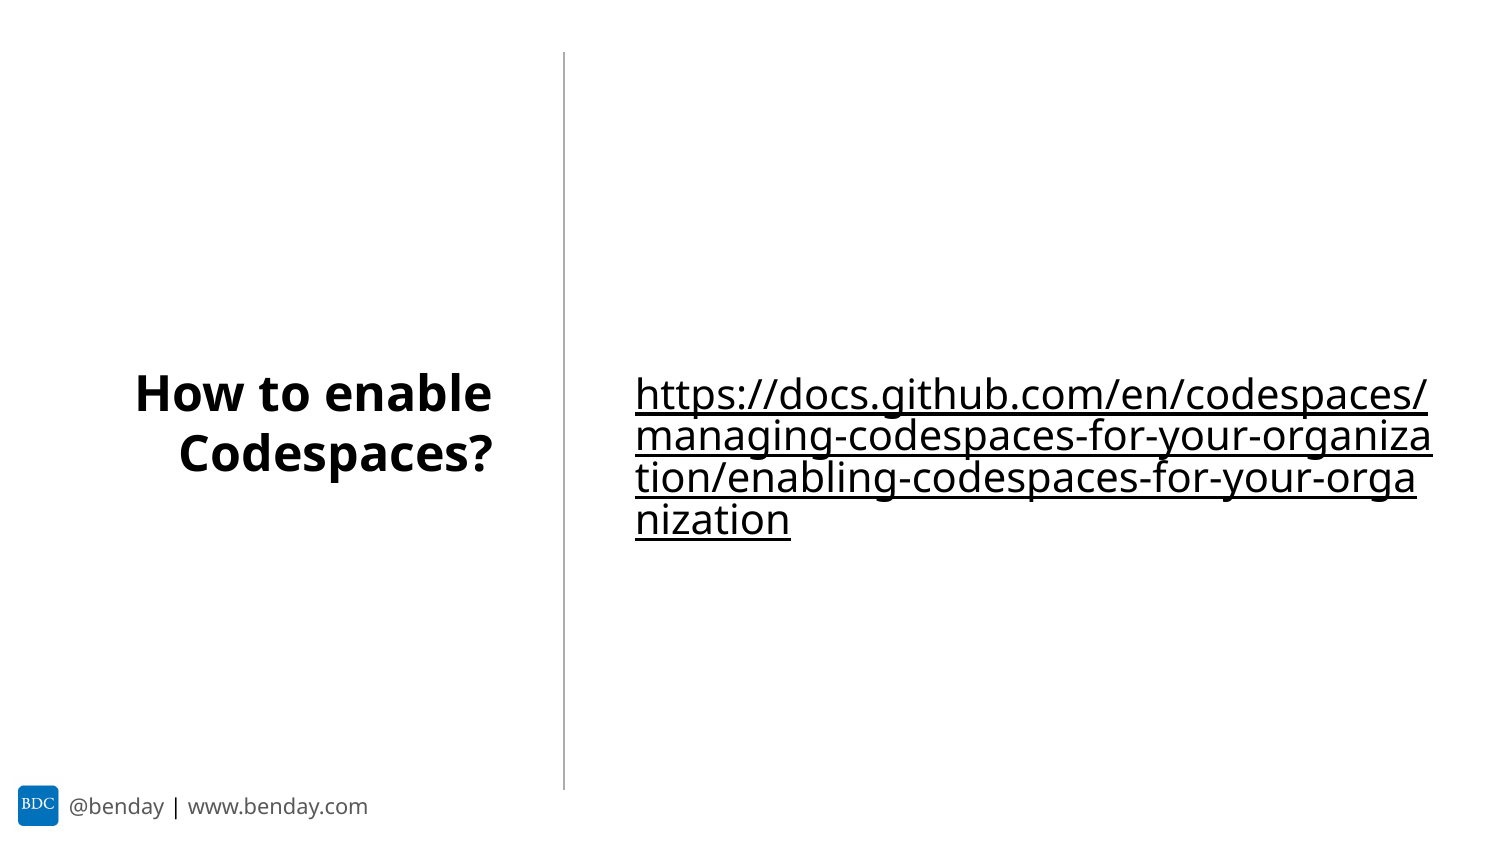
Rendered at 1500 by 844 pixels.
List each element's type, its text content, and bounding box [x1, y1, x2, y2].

picture [12, 777, 63, 831]
list https://docs.github.com/en/codespaces/managing-codespaces-for-your-organization/enabling-codespaces-for-your-organization [619, 52, 1454, 790]
list How to enable Codespaces? [44, 196, 509, 646]
